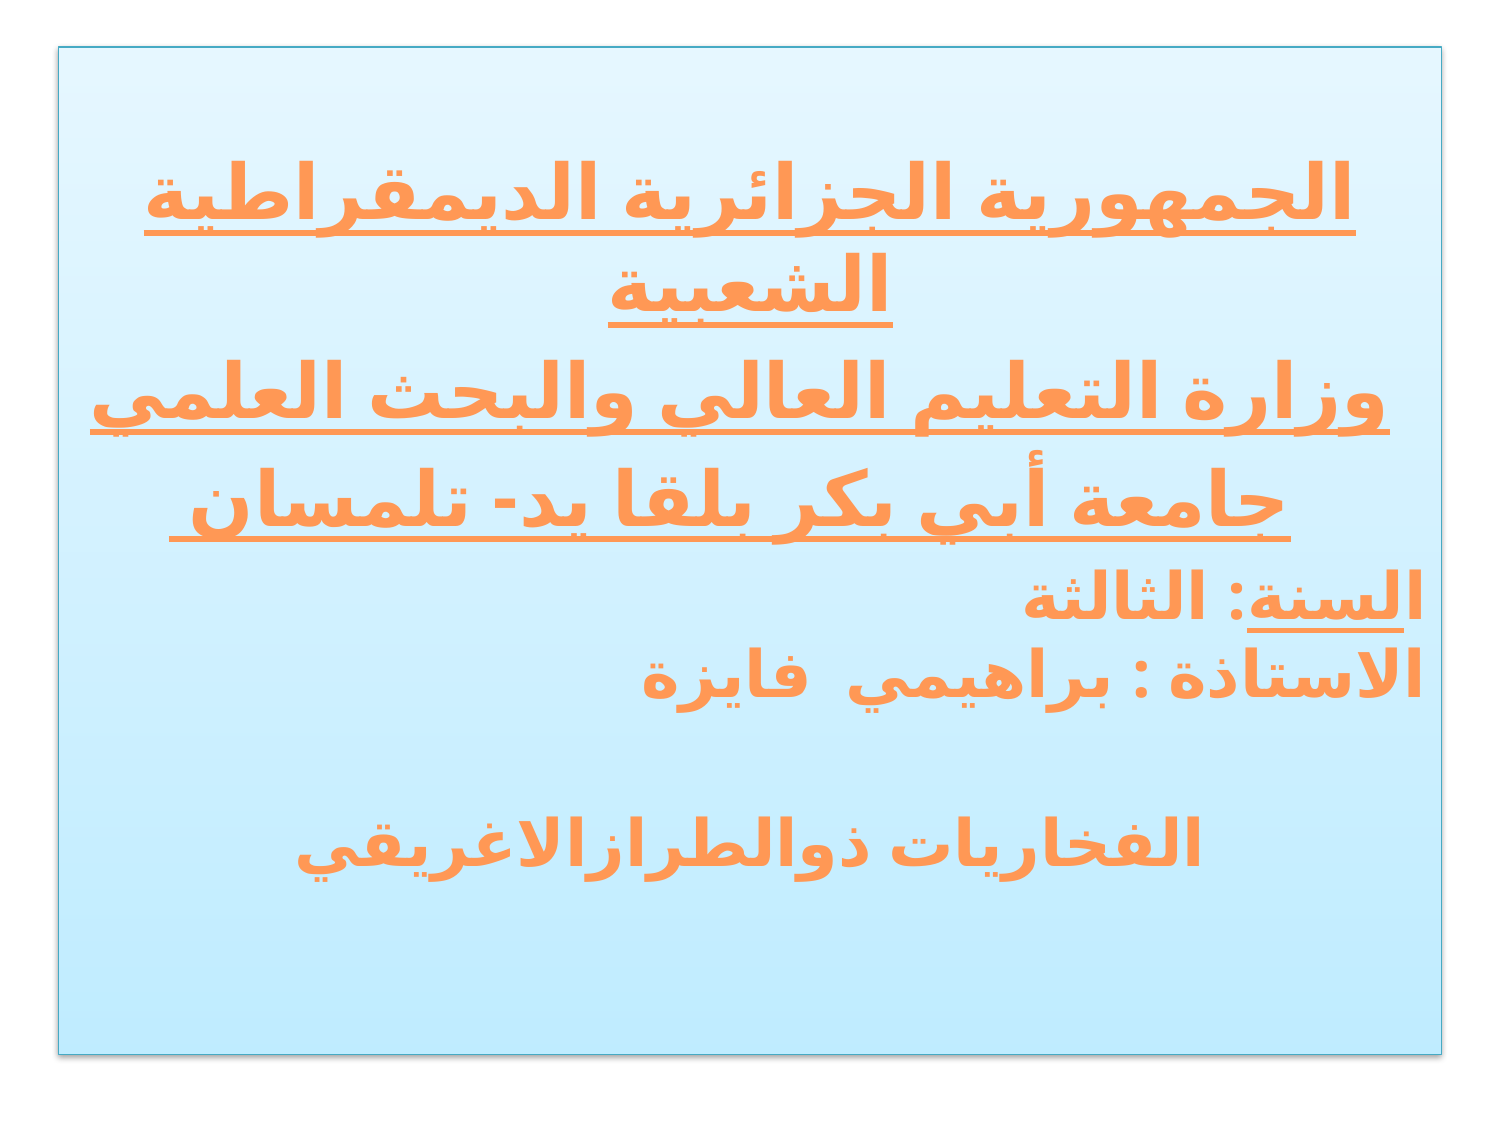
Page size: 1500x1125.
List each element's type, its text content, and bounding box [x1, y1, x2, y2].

subtitle الجمهورية الجزائرية الديمقراطية الشعبية وزارة التعليم العالي والبحث العلمي جامعة أبي بكر بلقا يد- تلمسان السنة: الثالثة الاستاذة : براهيمي فايزة الفخاريات ذوالطرازالاغريقي [58, 46, 1442, 1055]
